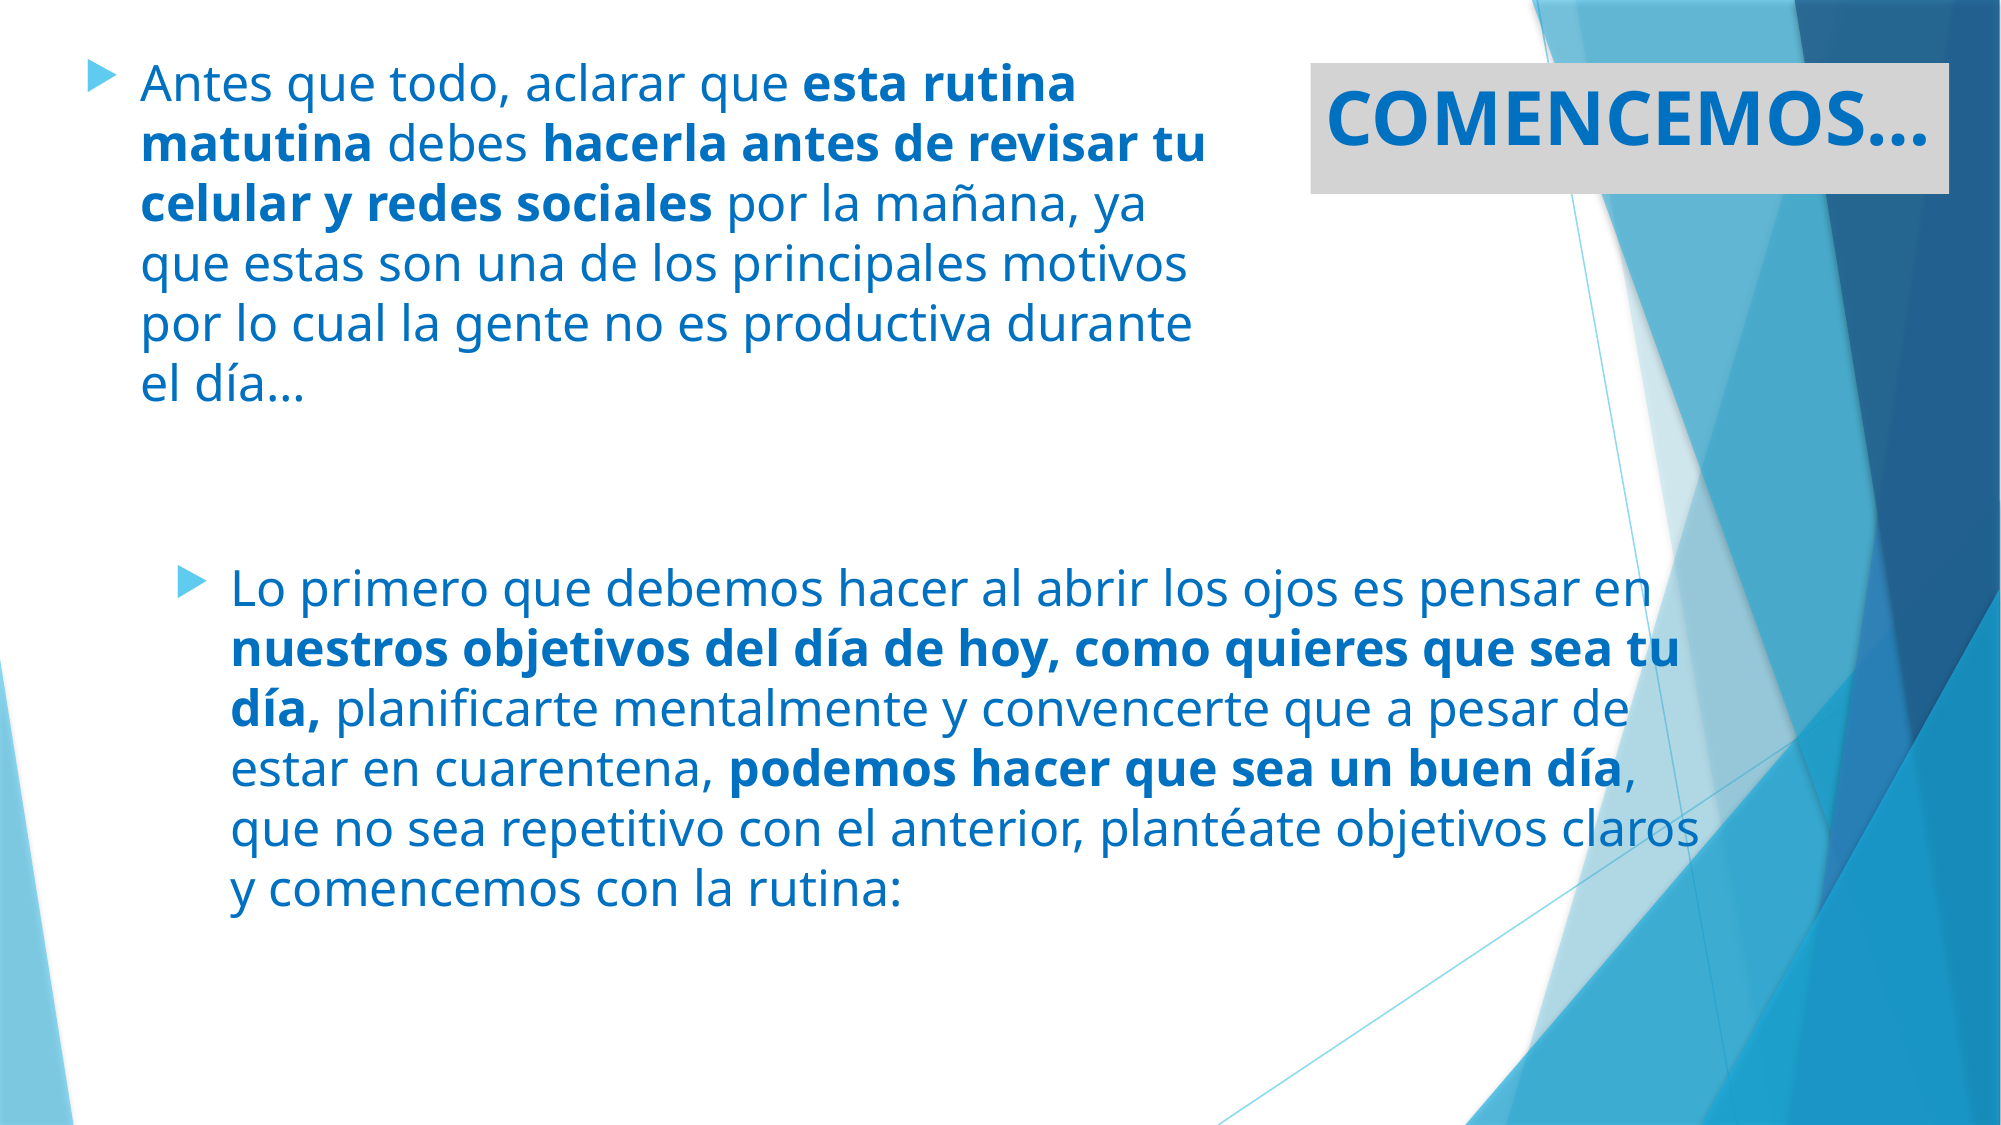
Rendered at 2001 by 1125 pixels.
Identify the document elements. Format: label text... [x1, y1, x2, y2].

list Antes que todo, aclarar que esta rutina matutina debes hacerla antes de revisar tu celular y redes sociales por la mañana, ya que estas son una de los principales motivos por lo cual la gente no es productiva durante el día… [69, 43, 1230, 469]
text_box Lo primero que debemos hacer al abrir los ojos es pensar en nuestros objetivos del día de hoy, como quieres que sea tu día, planificarte mentalmente y convencerte que a pesar de estar en cuarentena, podemos hacer que sea un buen día, que no sea repetitivo con el anterior, plantéate objetivos claros y comencemos con la rutina: [159, 468, 1738, 1075]
title COMENCEMOS… [1310, 63, 1950, 194]
